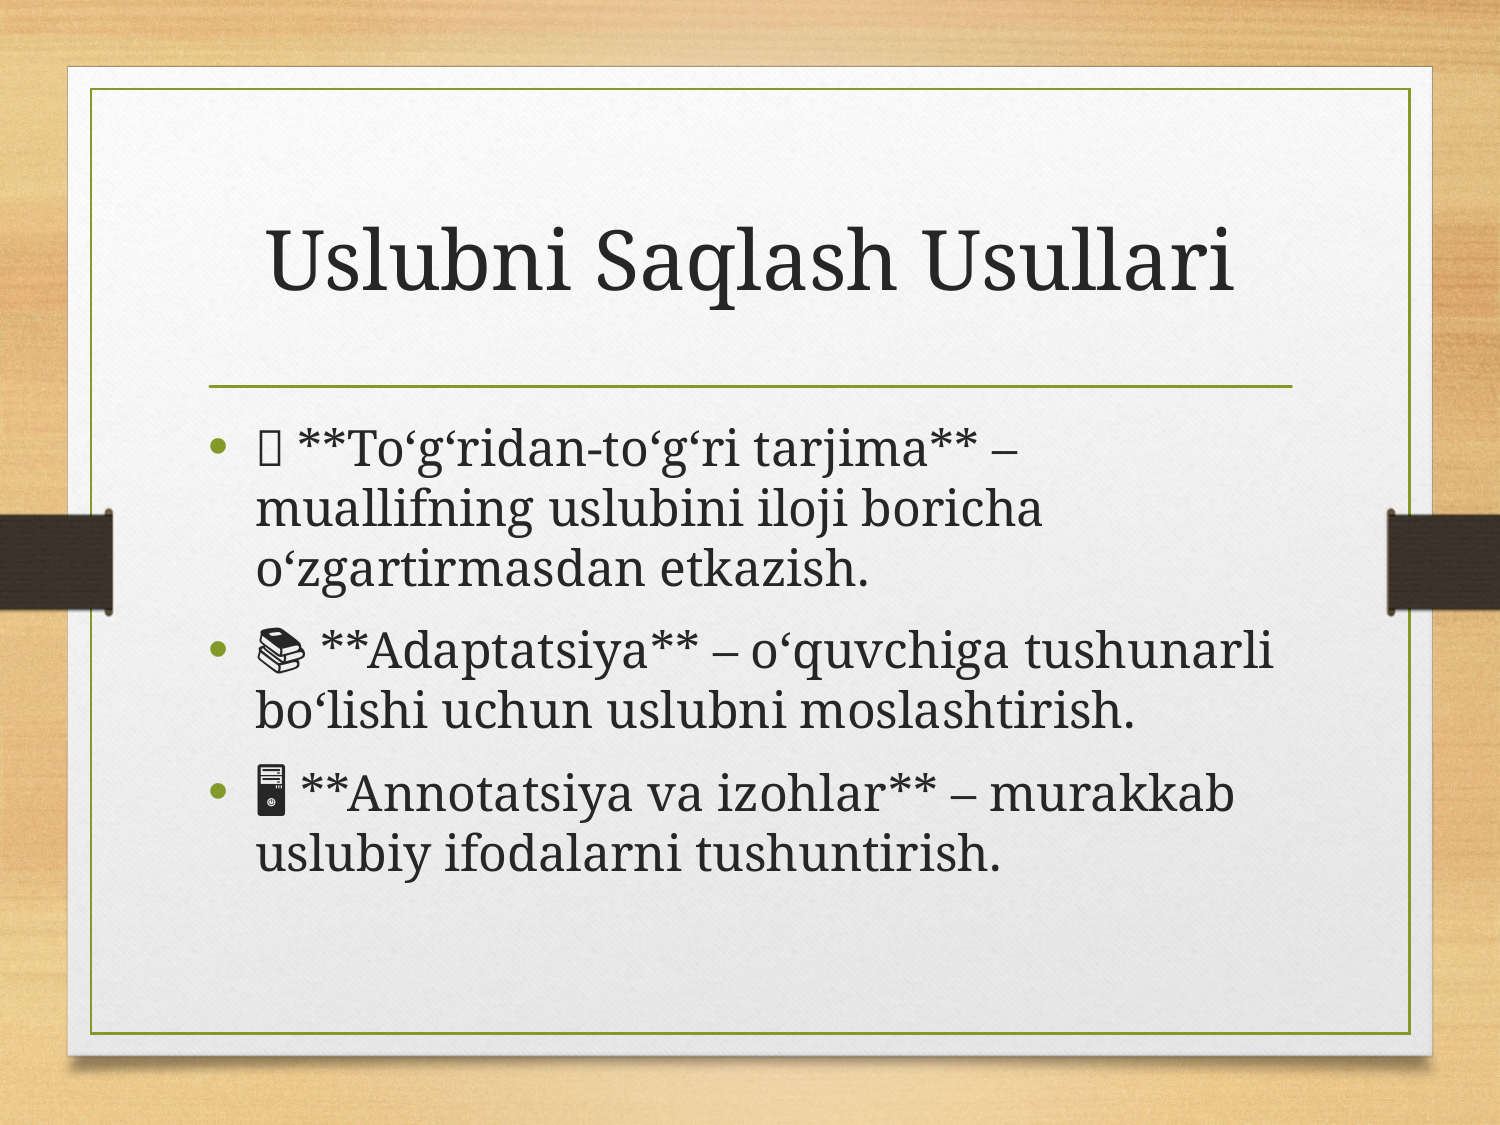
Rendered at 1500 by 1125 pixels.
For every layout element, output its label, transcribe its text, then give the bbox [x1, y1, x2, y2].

list 🔬 **To‘g‘ridan-to‘g‘ri tarjima** – muallifning uslubini iloji boricha o‘zgartirmasdan etkazish. 📚 **Adaptatsiya** – o‘quvchiga tushunarli bo‘lishi uchun uslubni moslashtirish. 🖥️ **Annotatsiya va izohlar** – murakkab uslubiy ifodalarni tushuntirish. [193, 408, 1309, 974]
title Uslubni Saqlash Usullari [193, 150, 1309, 365]
picture [0, 0, 1500, 1125]
